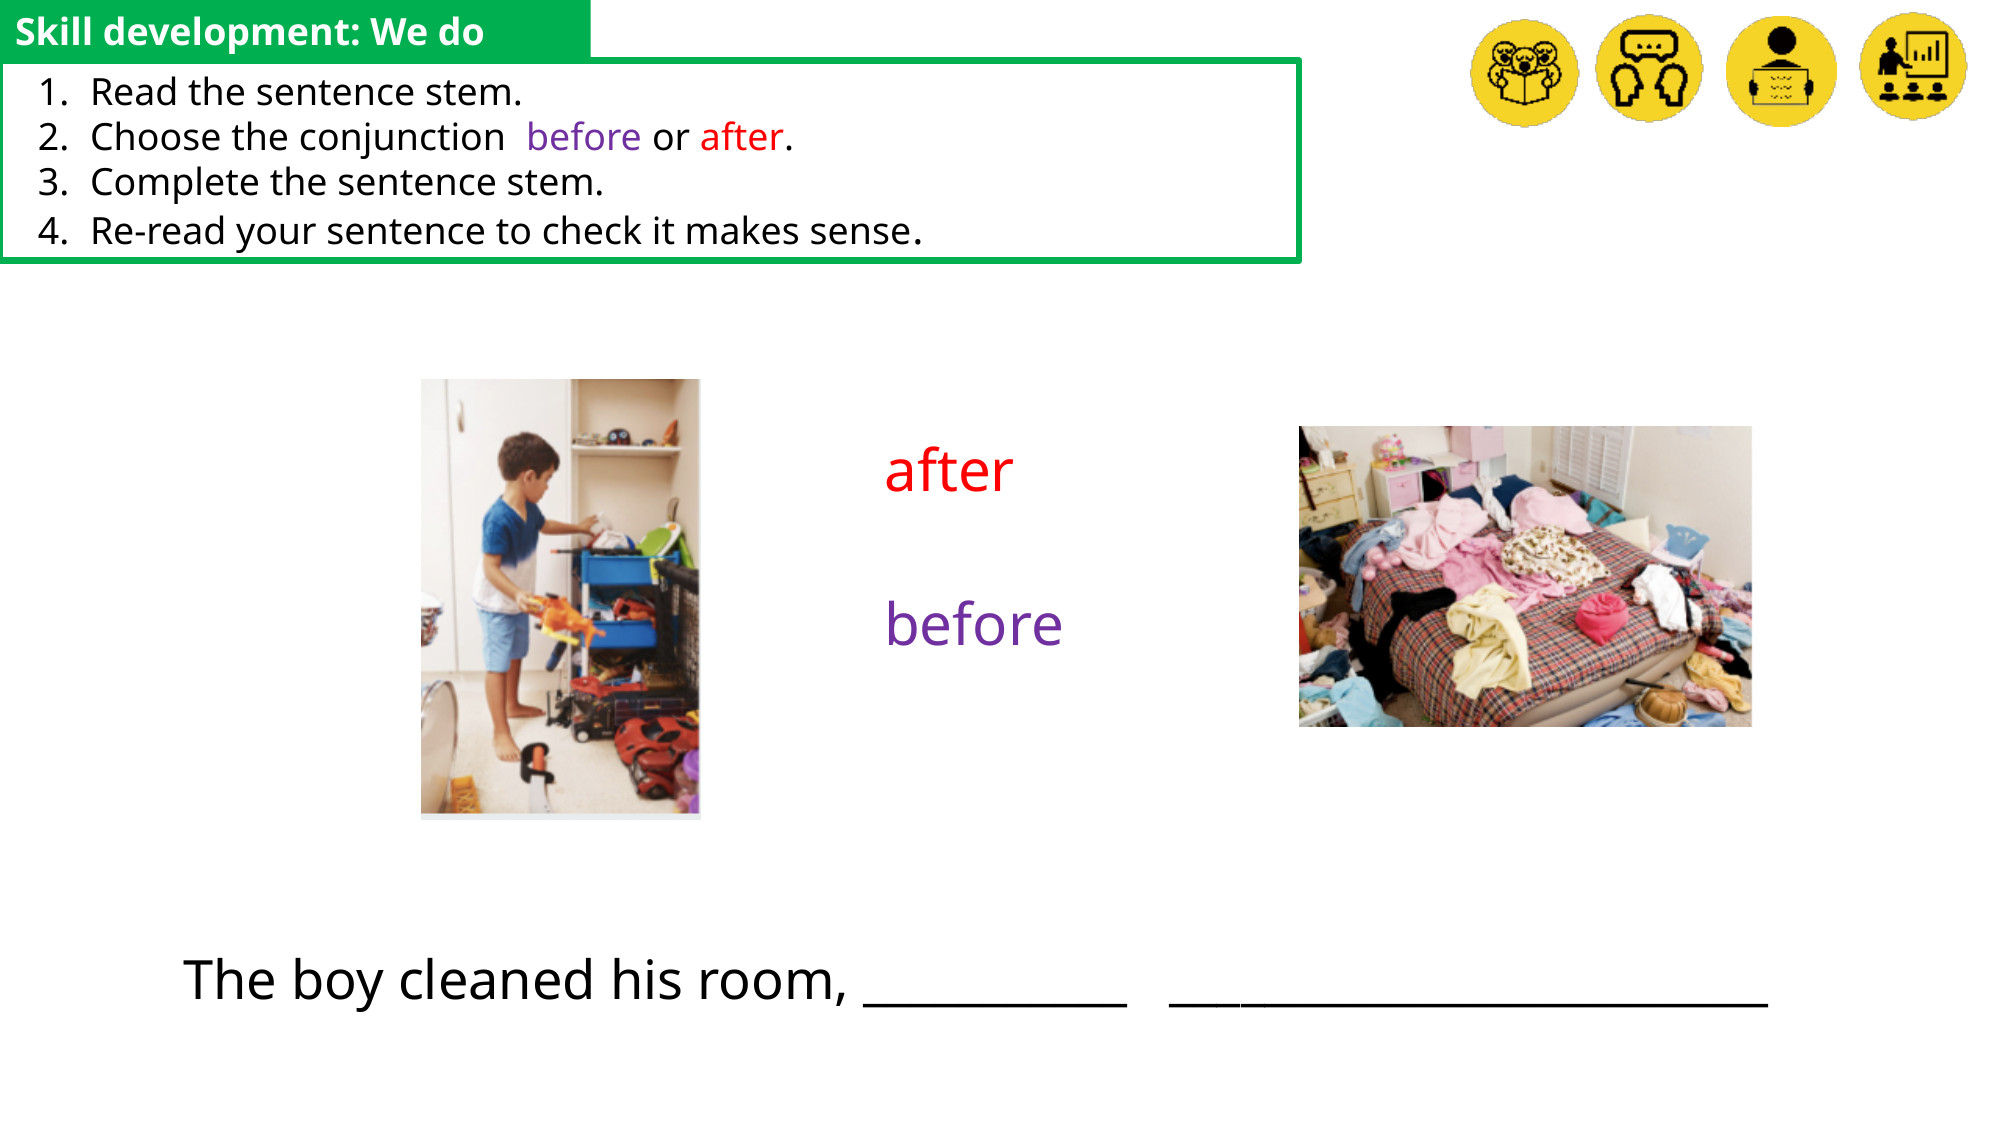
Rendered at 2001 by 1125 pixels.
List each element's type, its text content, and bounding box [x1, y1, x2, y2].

picture [421, 379, 701, 820]
text_box before [869, 579, 1123, 665]
text_box The boy cleaned his room, ___________ _________________________ [168, 937, 1946, 1018]
picture [1594, 13, 1705, 124]
text_box Skill development: We do [0, 0, 591, 60]
picture [1299, 426, 1760, 727]
text_box Read the sentence stem. Choose the conjunction before or after. Complete the sentence stem. Re-read your sentence to check it makes sense. [0, 60, 1300, 261]
picture [1858, 11, 1969, 122]
text_box after [869, 425, 1088, 511]
picture [1469, 18, 1581, 129]
picture [1726, 16, 1837, 127]
